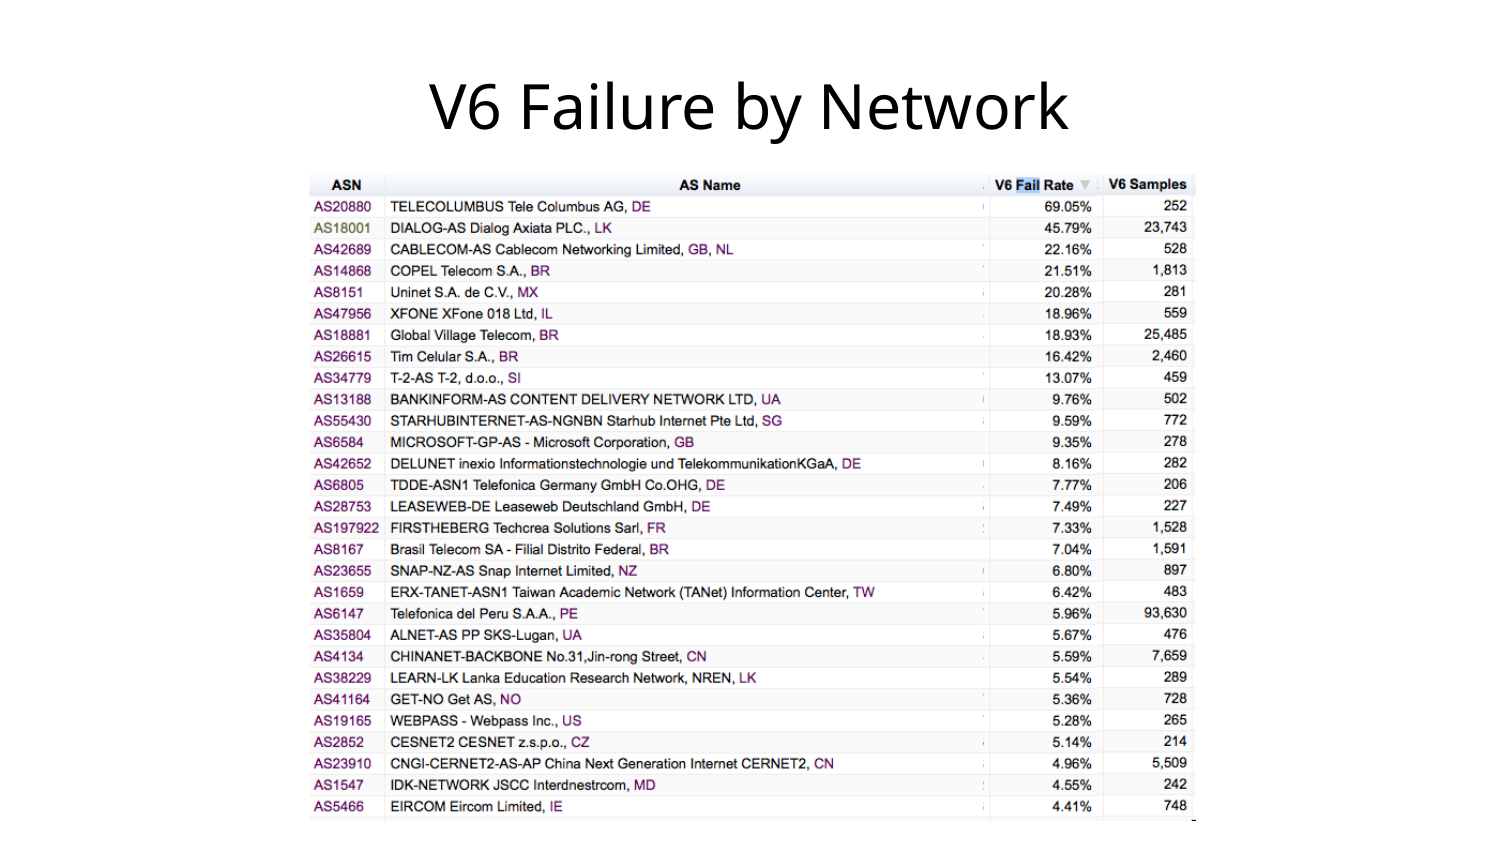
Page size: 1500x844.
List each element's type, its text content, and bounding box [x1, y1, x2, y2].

title V6 Failure by Network [75, 33, 1425, 175]
picture [304, 159, 1196, 821]
